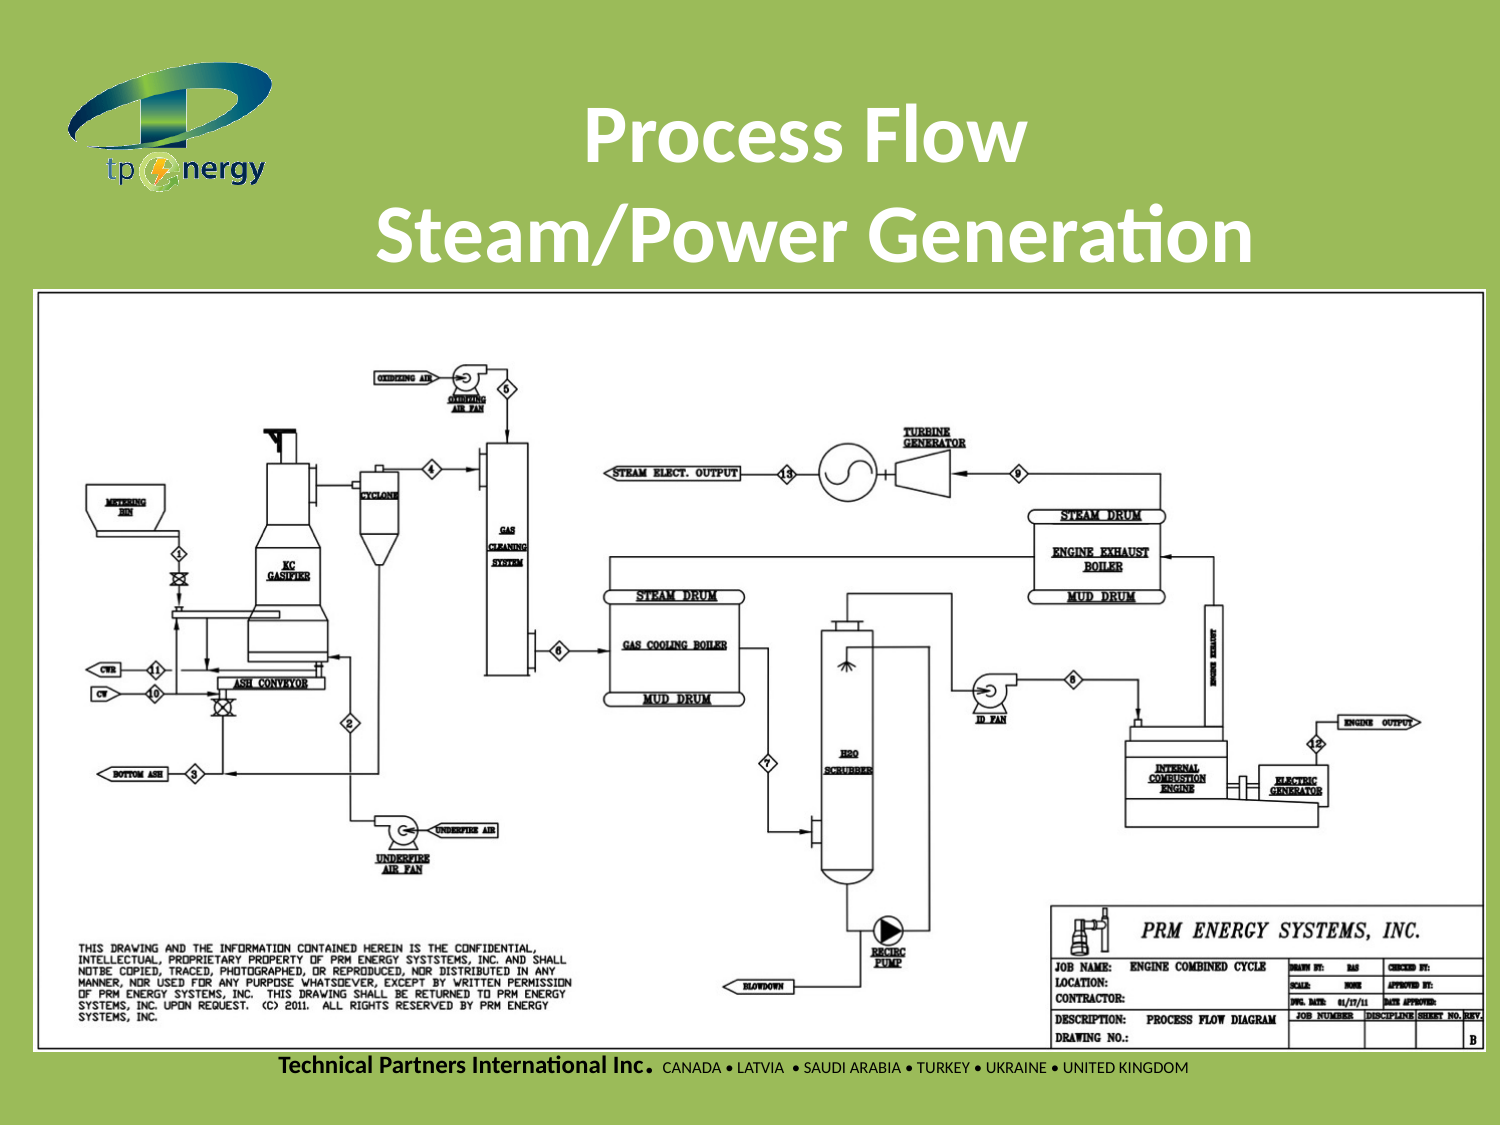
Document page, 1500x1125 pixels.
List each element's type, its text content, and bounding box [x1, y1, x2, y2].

text_box Technical Partners International Inc. CANADA • LATVIA • SAUDI ARABIA • TURKEY • UKRAINE • UNITED KINGDOM [263, 1060, 1247, 1109]
picture [60, 46, 284, 201]
text_box Process Flow Steam/Power Generation [263, 72, 1368, 287]
picture [33, 289, 1486, 1052]
